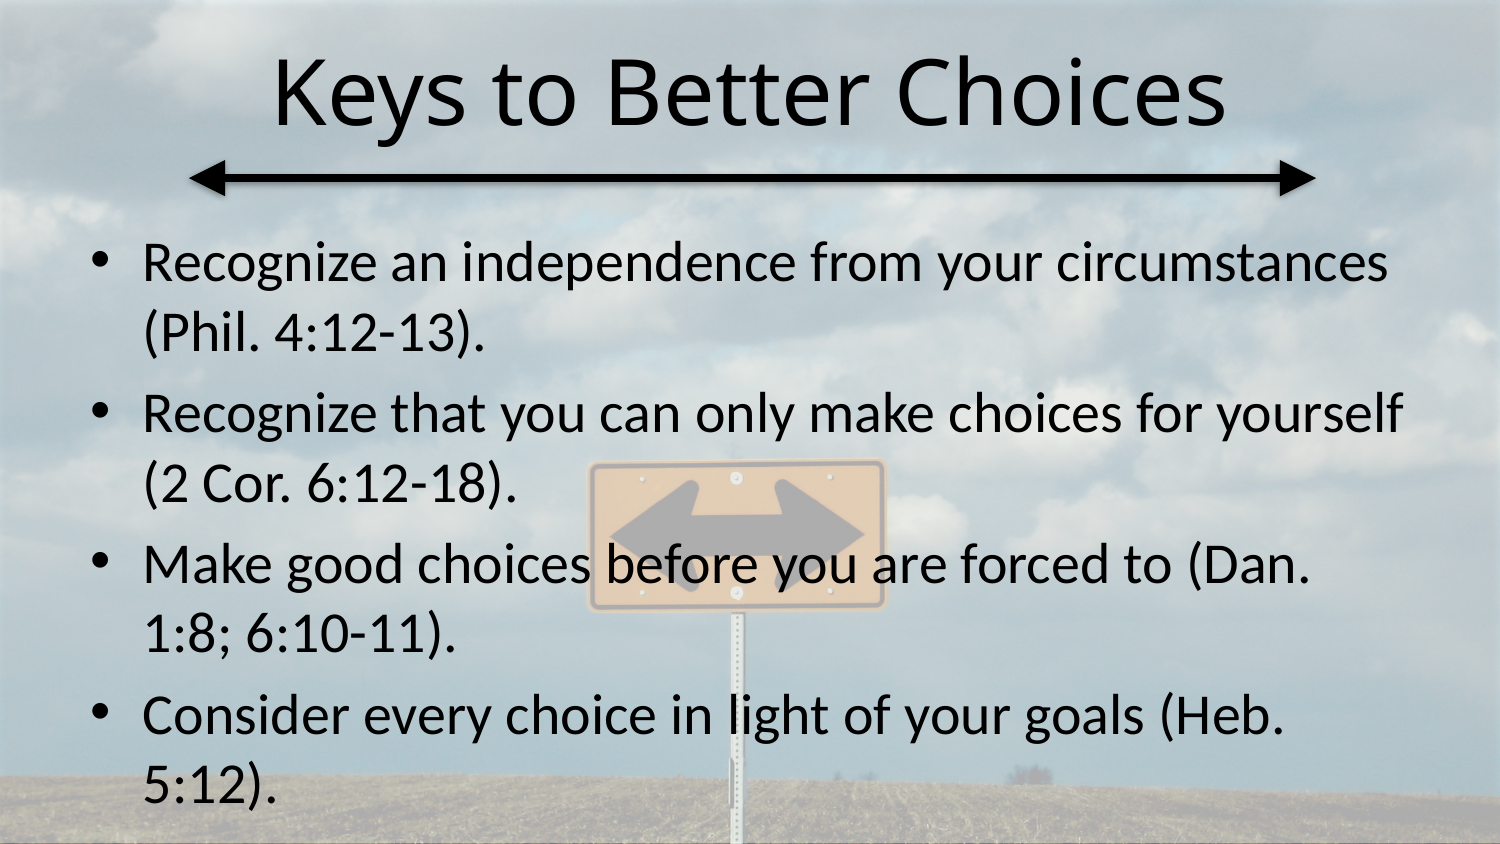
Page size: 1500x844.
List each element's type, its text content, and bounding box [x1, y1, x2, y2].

title Keys to Better Choices [75, 18, 1425, 159]
list Recognize an independence from your circumstances (Phil. 4:12-13). Recognize that you can only make choices for yourself (2 Cor. 6:12-18). Make good choices before you are forced to (Dan. 1:8; 6:10-11). Consider every choice in light of your goals (Heb. 5:12). [75, 216, 1425, 824]
